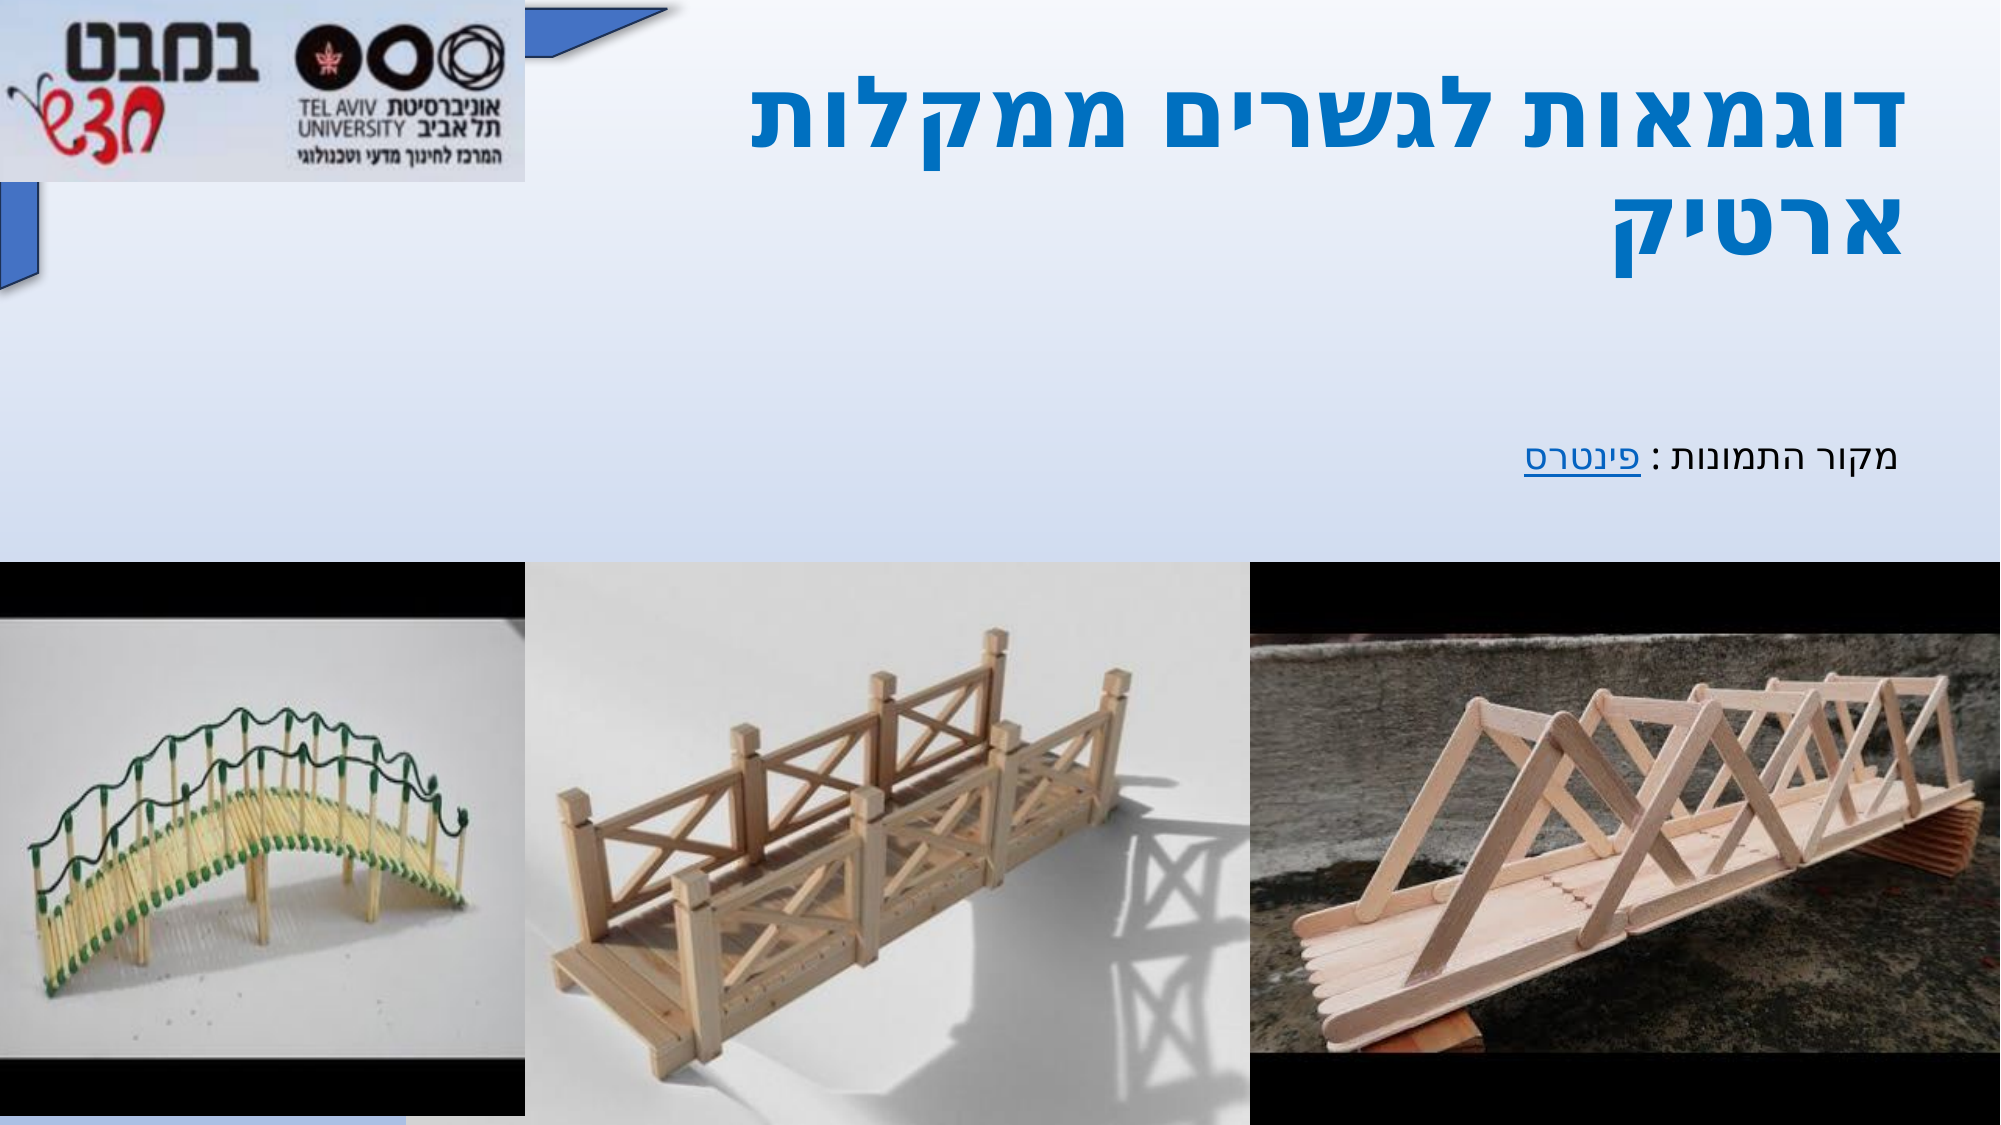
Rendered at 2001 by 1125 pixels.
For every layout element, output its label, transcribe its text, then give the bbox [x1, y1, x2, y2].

picture [0, 0, 525, 182]
picture [0, 562, 2000, 1125]
title דוגמאות לגשרים ממקלות ארטיק [525, 67, 1926, 163]
text_box מקור התמונות : פינטרס [1176, 424, 1915, 488]
